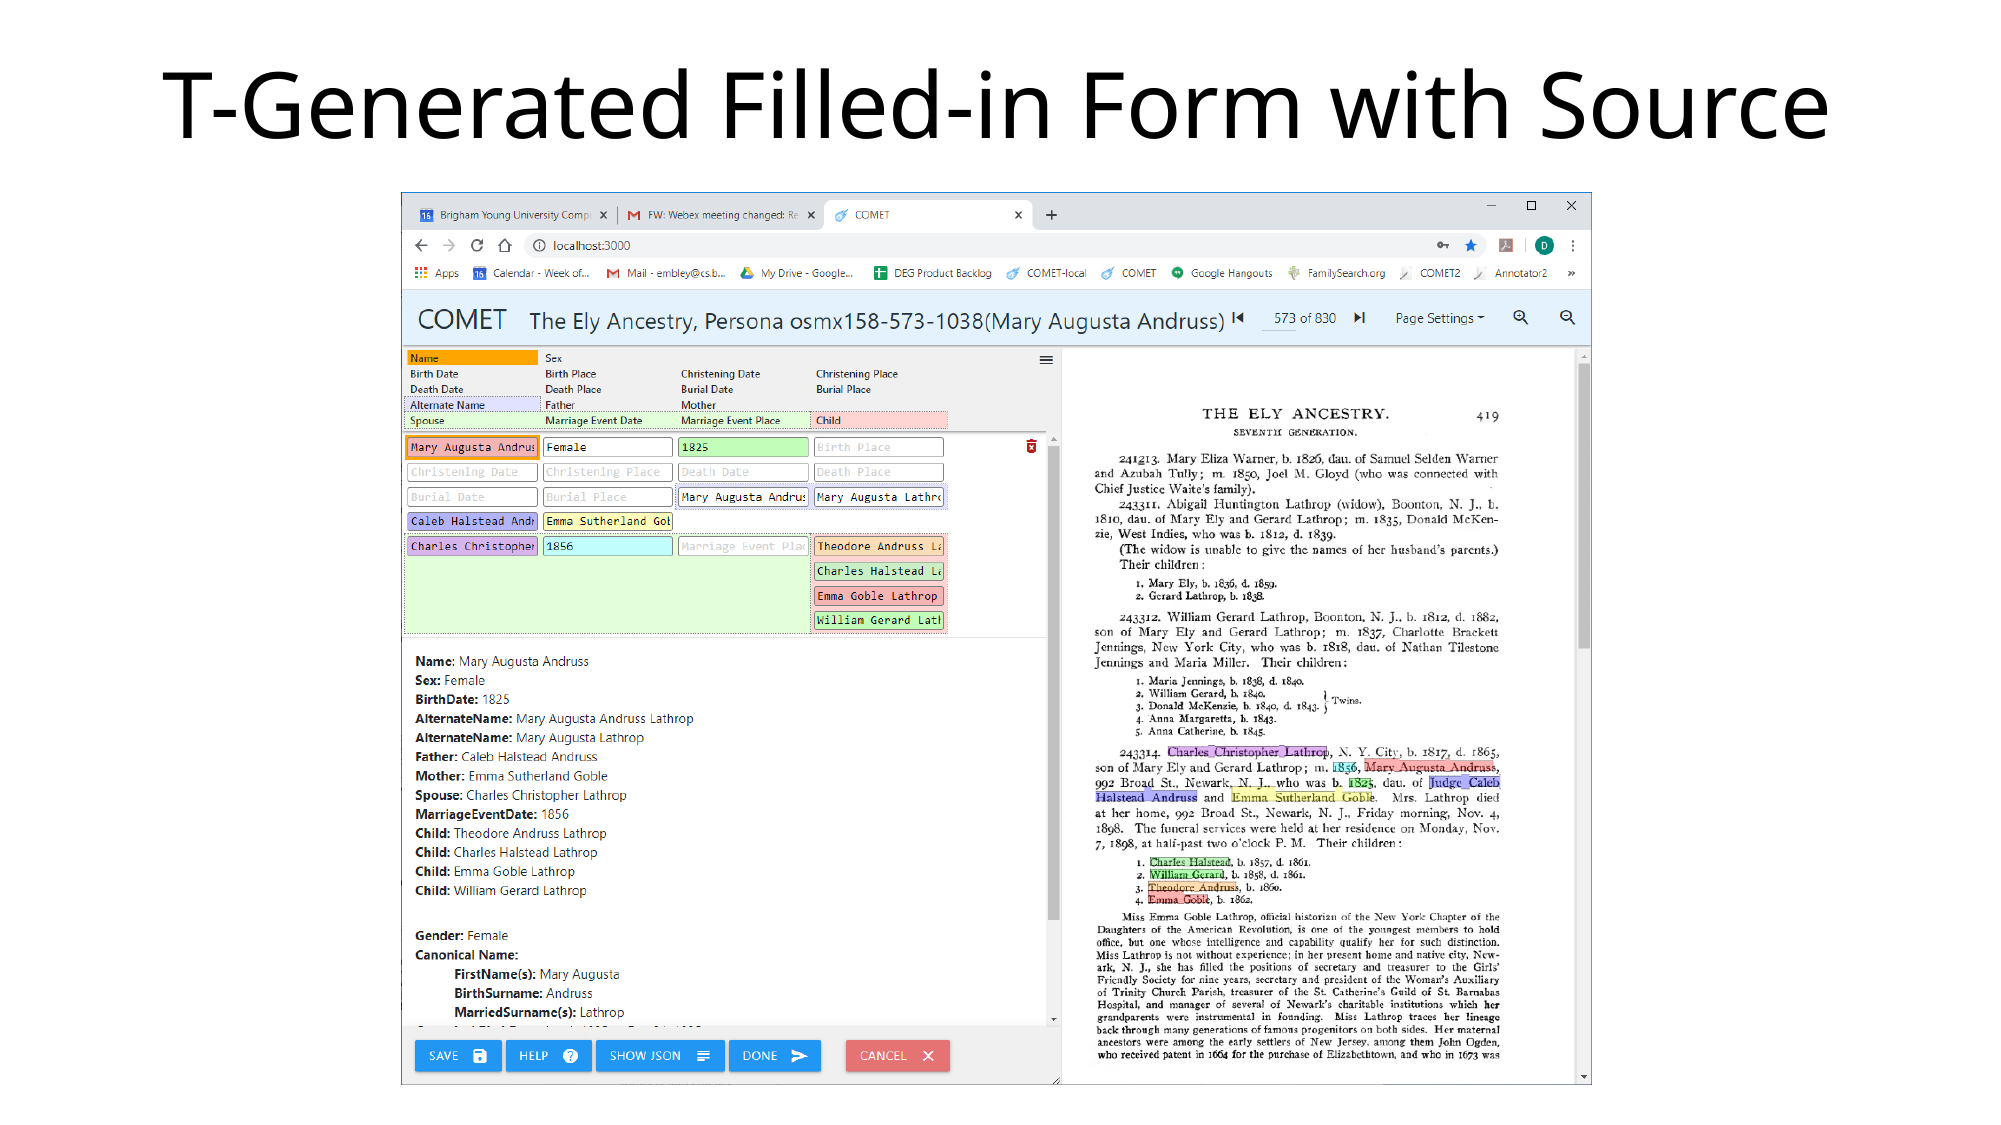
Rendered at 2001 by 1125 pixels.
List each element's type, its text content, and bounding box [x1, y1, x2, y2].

picture [401, 192, 1592, 1085]
title T-Generated Filled-in Form with Source [136, 0, 1861, 218]
